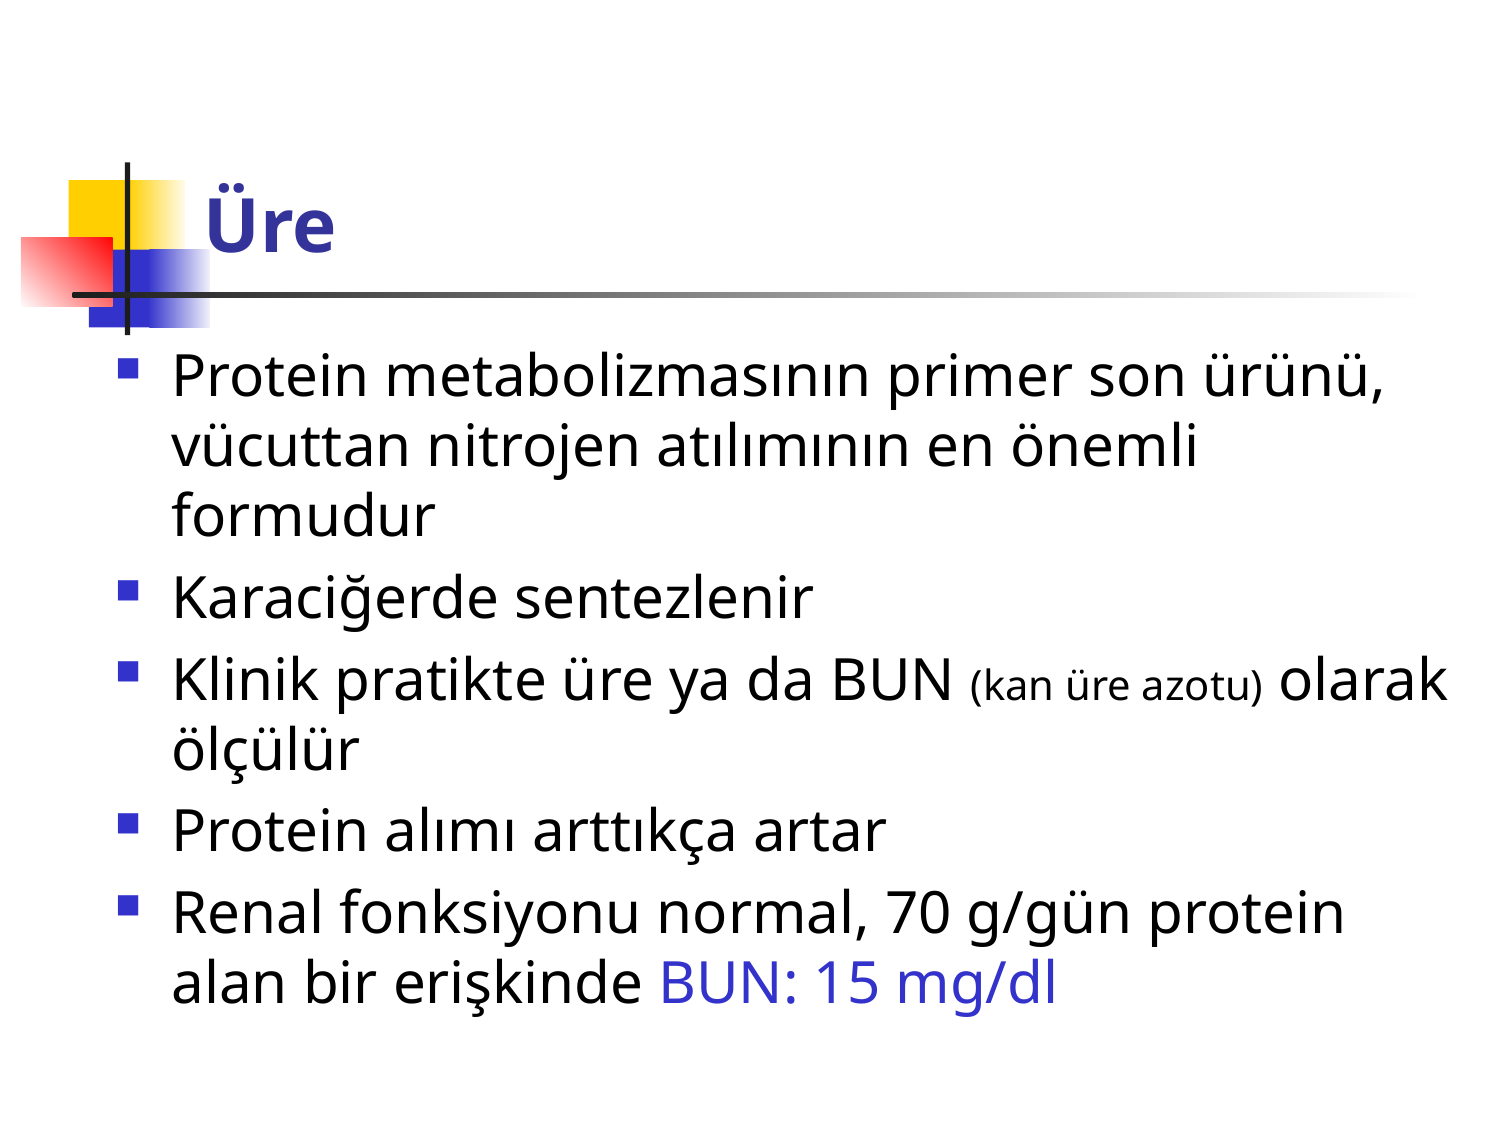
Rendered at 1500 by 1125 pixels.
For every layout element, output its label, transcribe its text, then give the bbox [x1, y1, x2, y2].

list Protein metabolizmasının primer son ürünü, vücuttan nitrojen atılımının en önemli formudur Karaciğerde sentezlenir Klinik pratikte üre ya da BUN (kan üre azotu) olarak ölçülür Protein alımı arttıkça artar Renal fonksiyonu normal, 70 g/gün protein alan bir erişkinde BUN: 15 mg/dl [100, 331, 1469, 1006]
title Üre [188, 35, 1468, 275]
